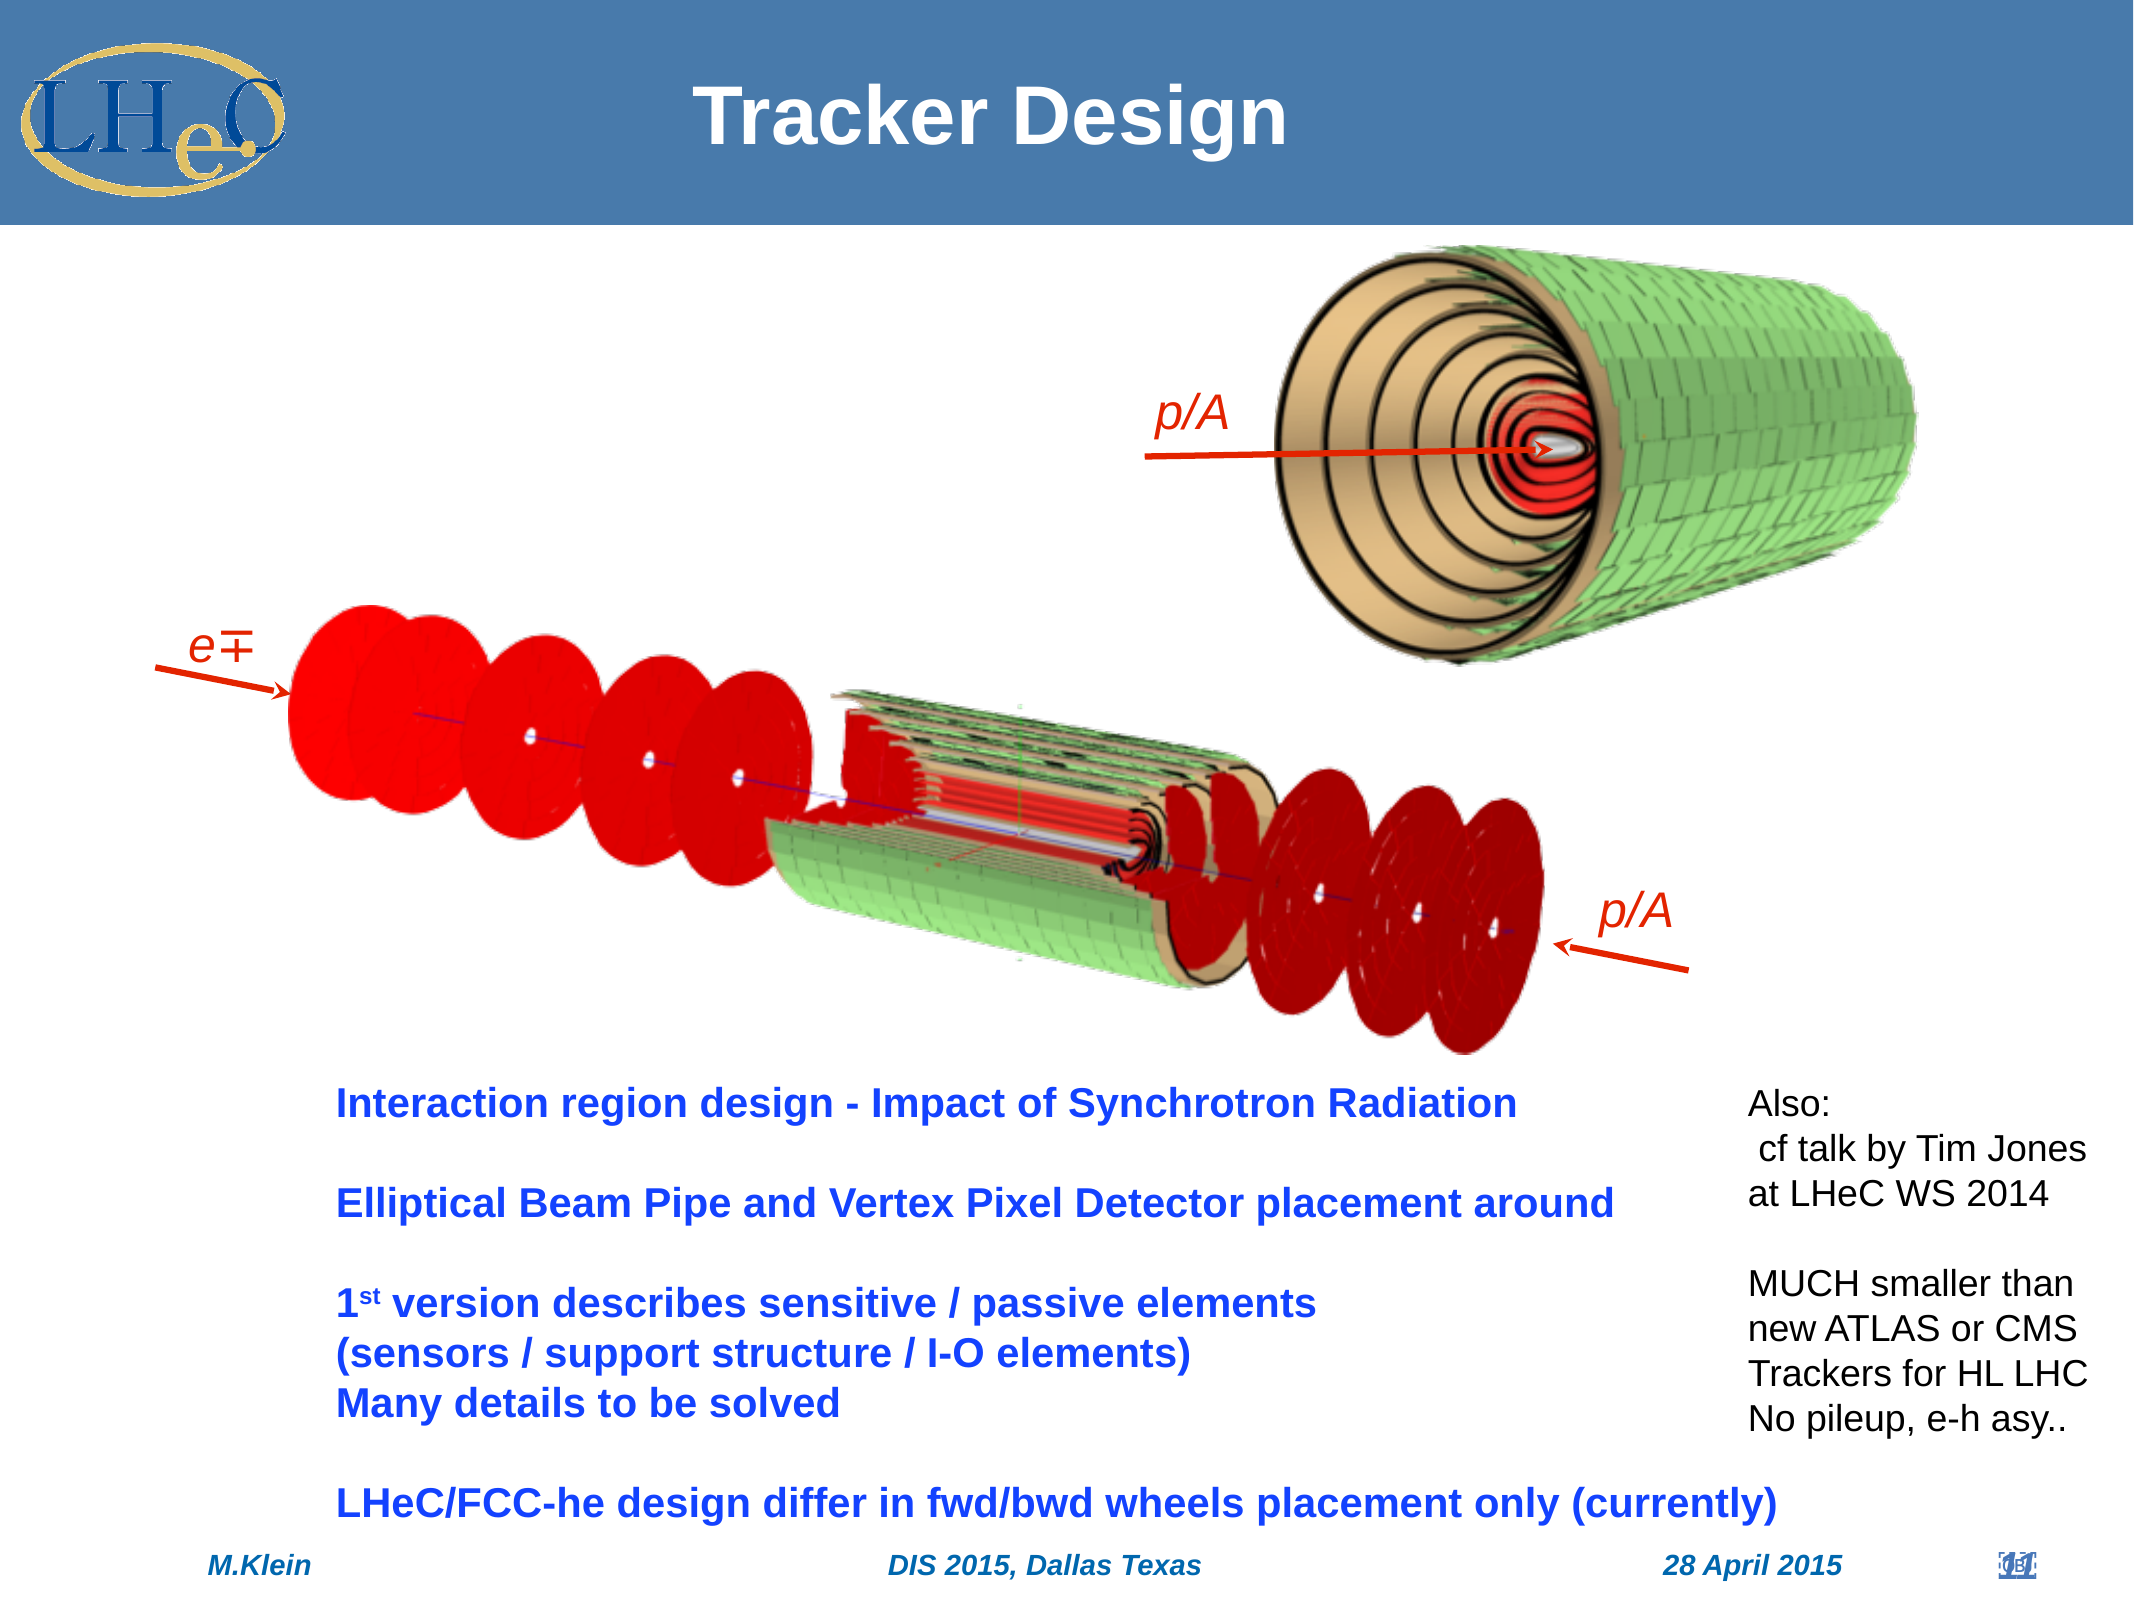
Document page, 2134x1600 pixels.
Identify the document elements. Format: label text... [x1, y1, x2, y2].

text_box Tracker Design [674, 13, 1447, 210]
picture [18, 27, 287, 198]
text_box Interaction region design - Impact of Synchrotron Radiation Elliptical Beam Pipe and Vertex Pixel Detector placement around 1st version describes sensitive / passive elements (sensors / support structure / I-O elements) Many details to be solved LHeC/FCC-he design differ in fwd/bwd wheels placement only (currently) [327, 1067, 1806, 1534]
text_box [154, 245, 1919, 1056]
text_box ￼ [1998, 1541, 2037, 1587]
slide_number 11 [1987, 1541, 2049, 1600]
text_box Also: cf talk by Tim Jones at LHeC WS 2014 MUCH smaller than new ATLAS or CMS Trackers for HL LHC No pileup, e-h asy.. [1739, 1070, 2098, 1447]
